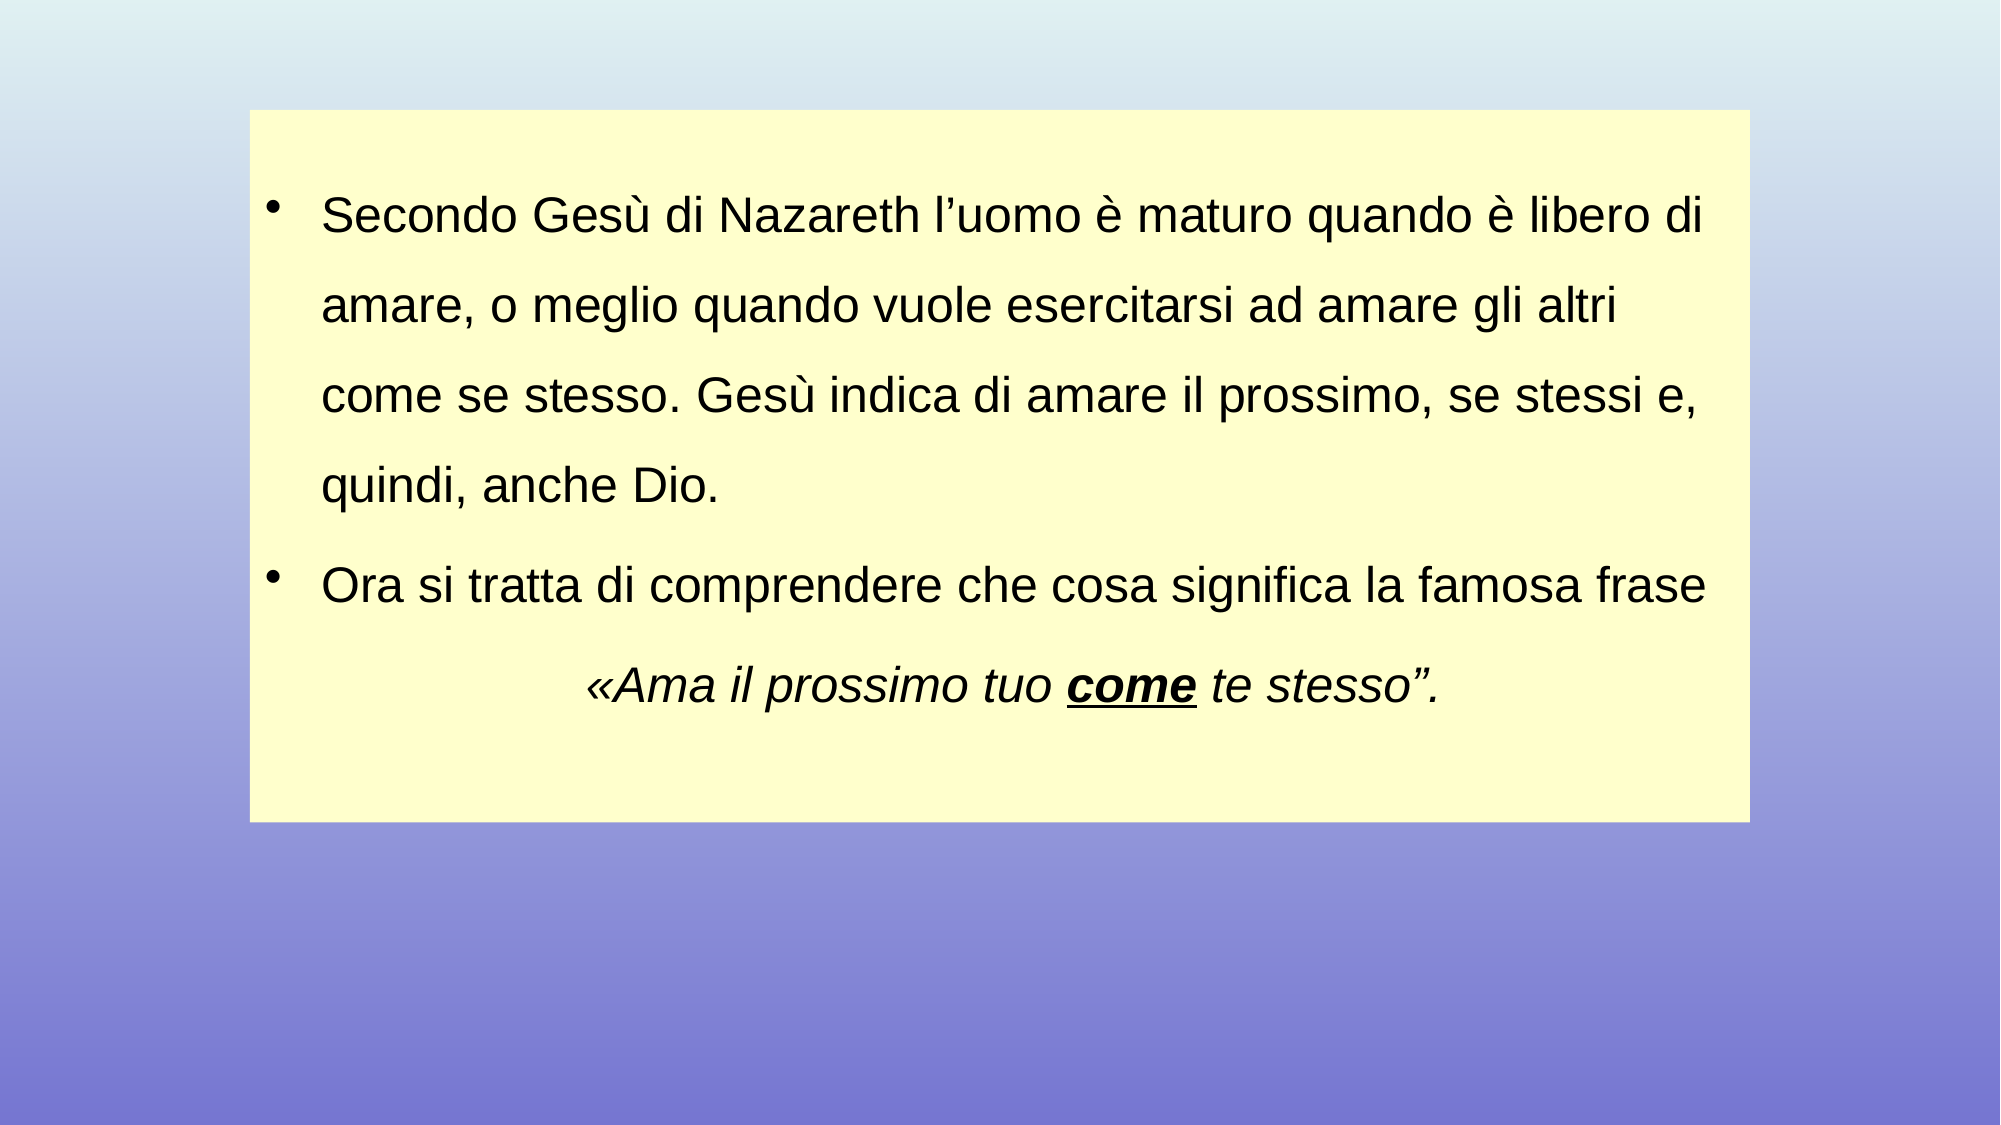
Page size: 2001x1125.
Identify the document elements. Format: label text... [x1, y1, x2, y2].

list Secondo Gesù di Nazareth l’uomo è maturo quando è libero di amare, o meglio quando vuole esercitarsi ad amare gli altri come se stesso. Gesù indica di amare il prossimo, se stessi e, quindi, anche Dio. Ora si tratta di comprendere che cosa significa la famosa frase «Ama il prossimo tuo come te stesso”. [249, 109, 1750, 823]
